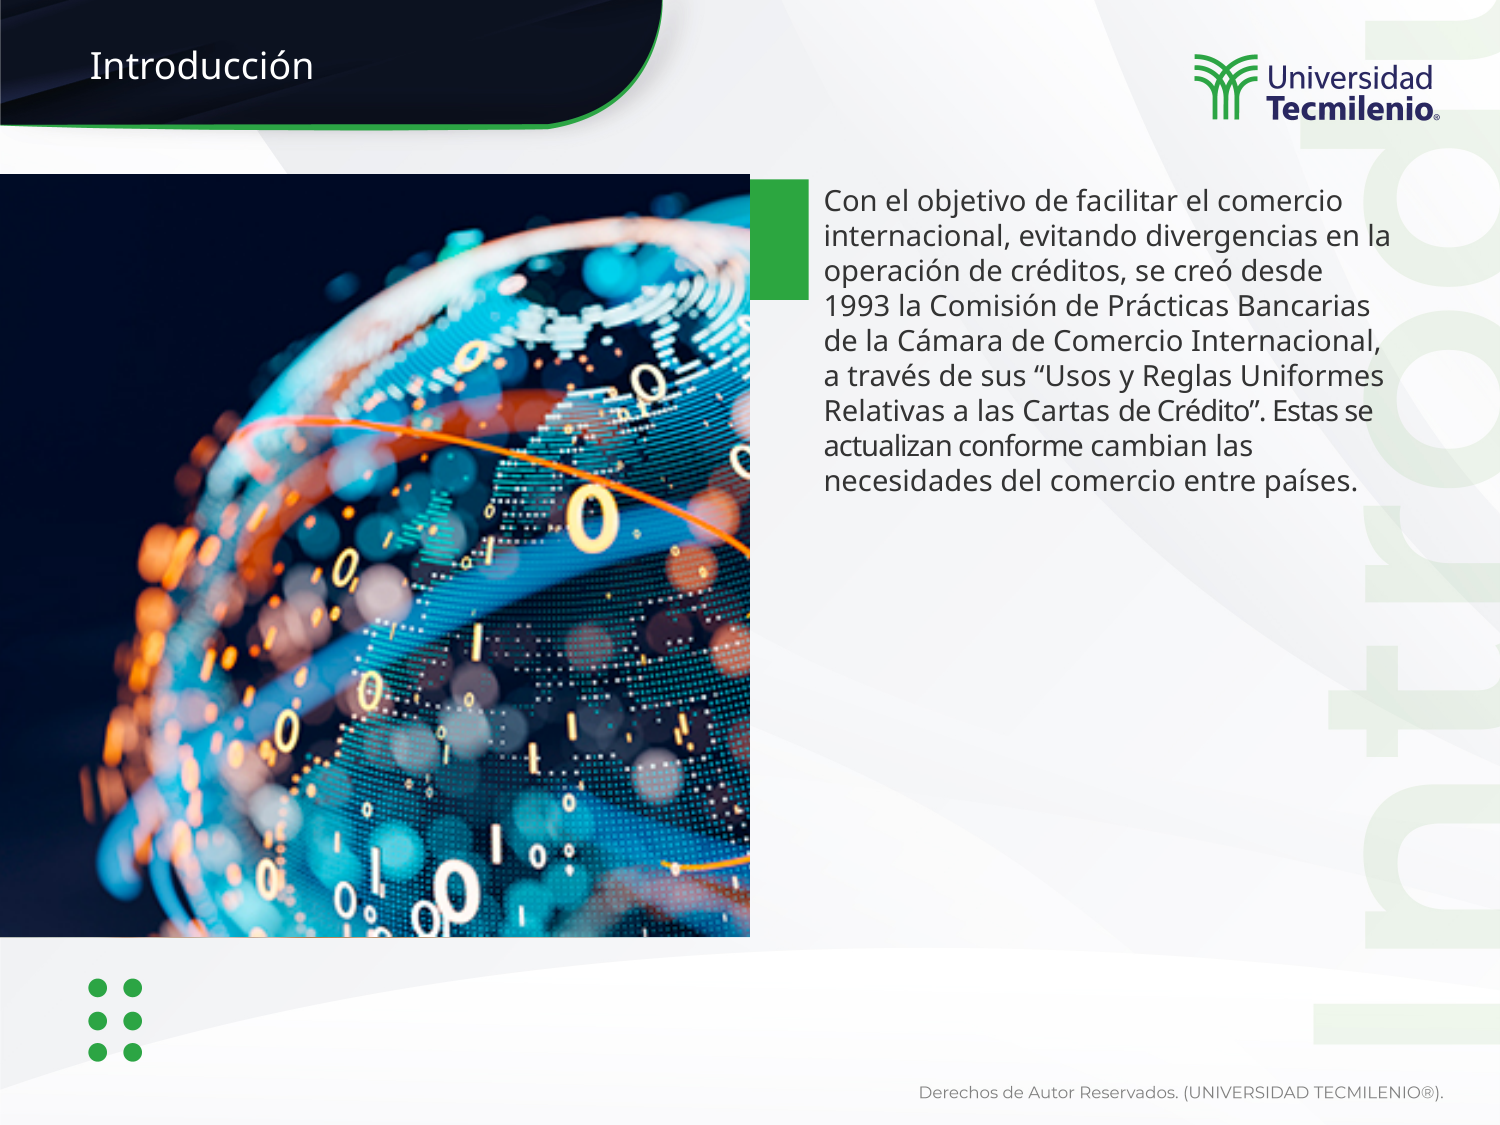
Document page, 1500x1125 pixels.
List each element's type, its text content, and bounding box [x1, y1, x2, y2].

text_box [754, 177, 811, 302]
text_box Introducción [75, 34, 425, 140]
title Con el objetivo de facilitar el comercio internacional, evitando divergencias en la operación de créditos, se creó desde 1993 la Comisión de Prácticas Bancarias de la Cámara de Comercio Internacional, a través de sus “Usos y Reglas Uniformes Relativas a las Cartas de Crédito”. Estas se actualizan conforme cambian las necesidades del comercio entre países. [808, 174, 1413, 1000]
picture [0, 0, 1500, 1125]
